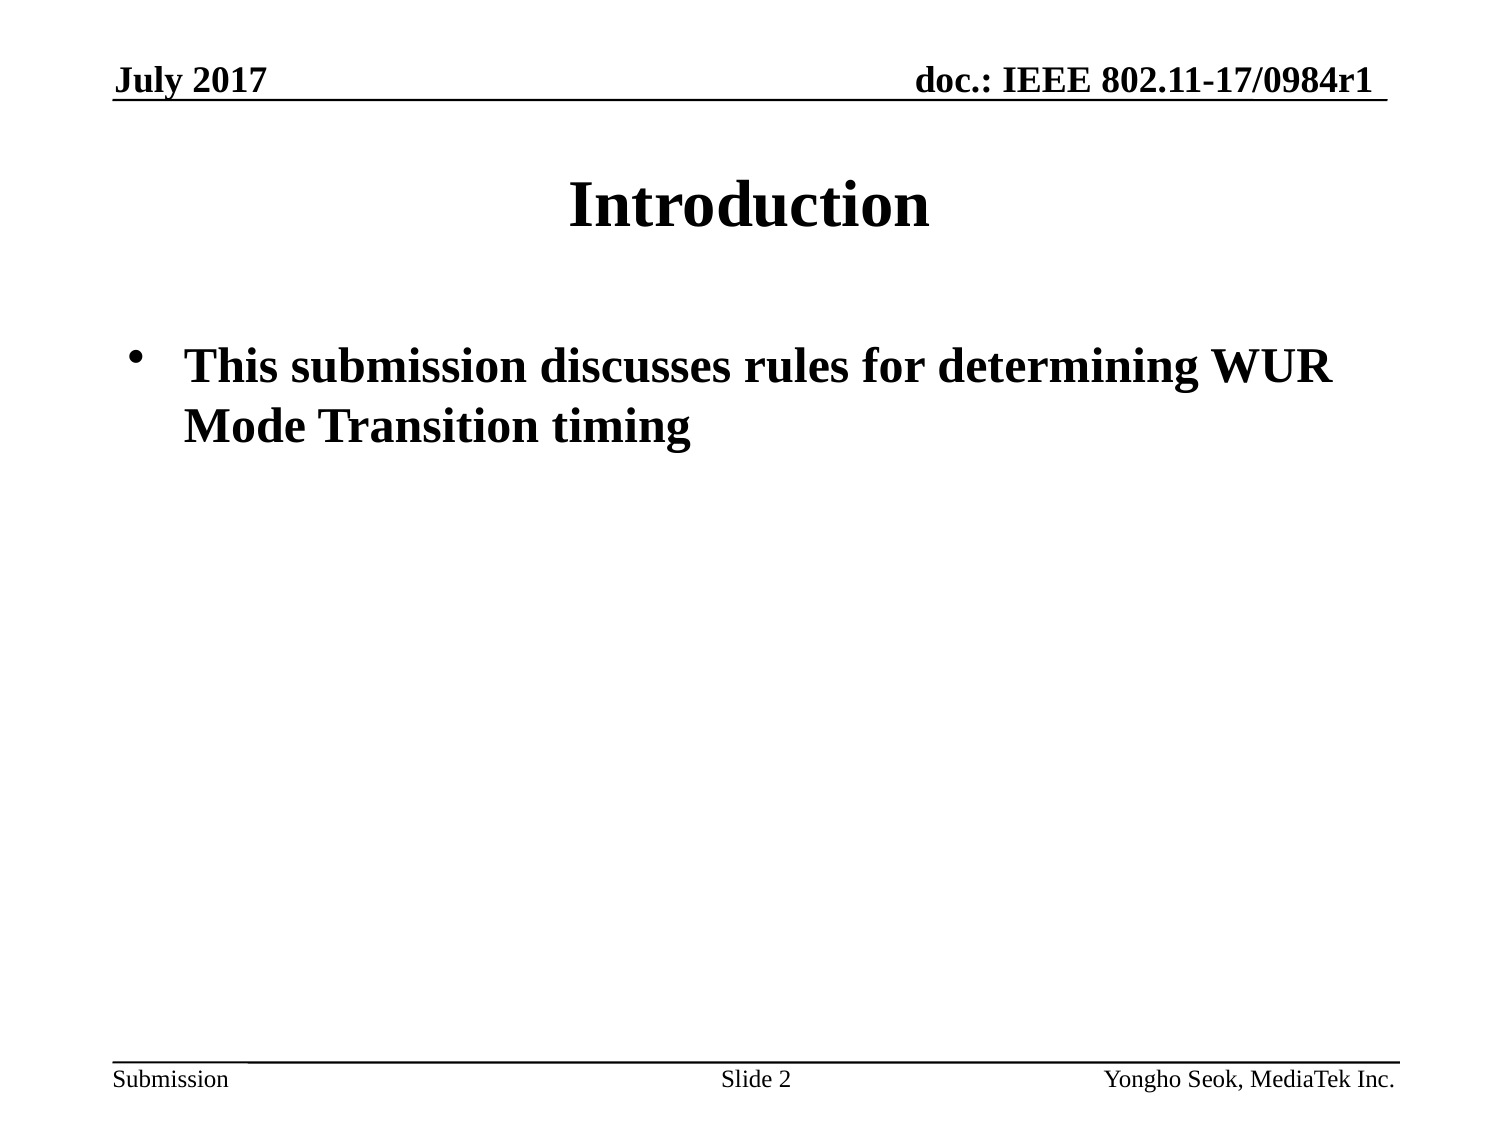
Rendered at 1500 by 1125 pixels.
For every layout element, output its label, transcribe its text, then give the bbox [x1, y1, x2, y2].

slide_number Slide 2 [712, 1061, 800, 1093]
list This submission discusses rules for determining WUR Mode Transition timing [112, 324, 1388, 1001]
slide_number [114, 54, 270, 101]
title Introduction [112, 112, 1388, 288]
footer Yongho Seok, MediaTek Inc. [1099, 1061, 1402, 1093]
